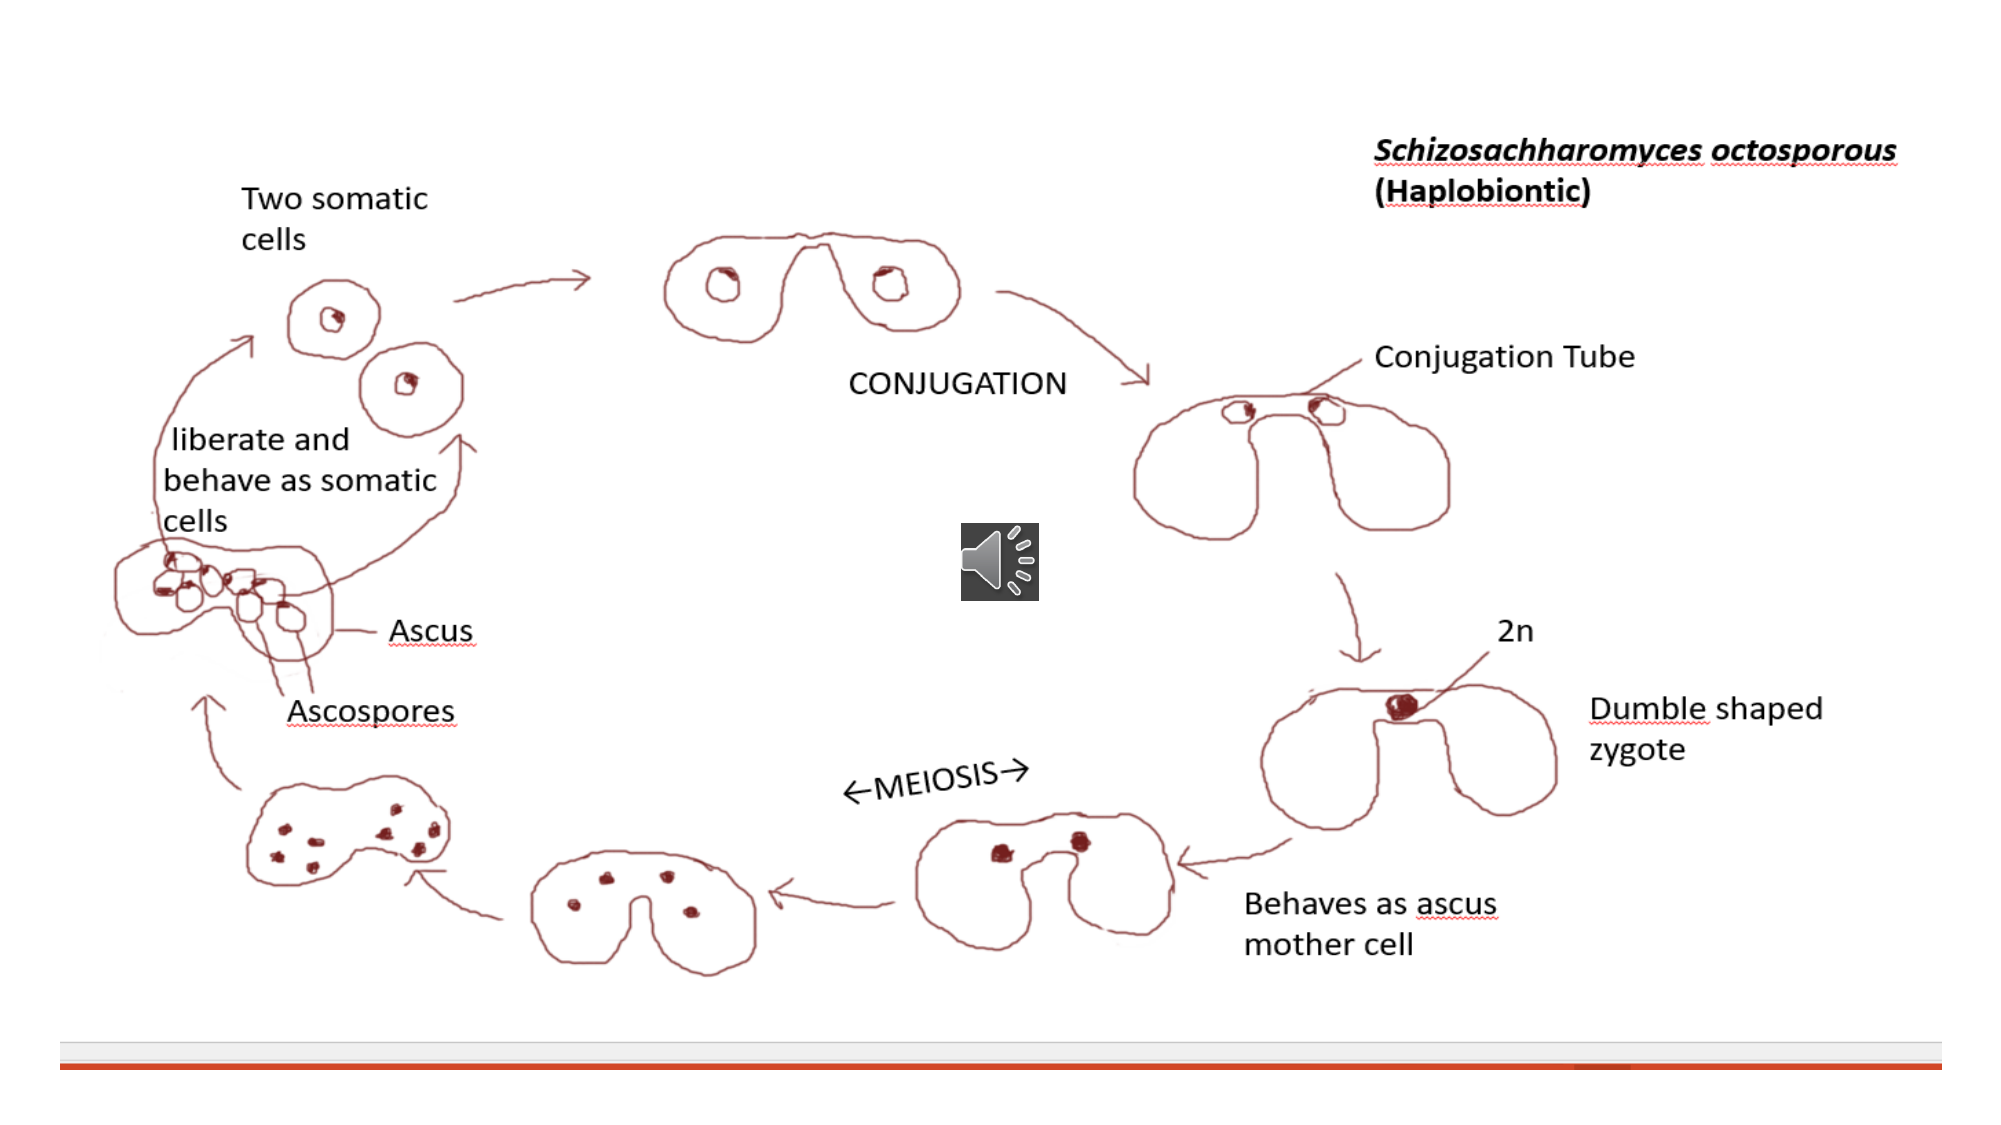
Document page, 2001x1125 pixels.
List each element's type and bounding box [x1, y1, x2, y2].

picture [60, 36, 1942, 1070]
text_box [959, 522, 1040, 603]
